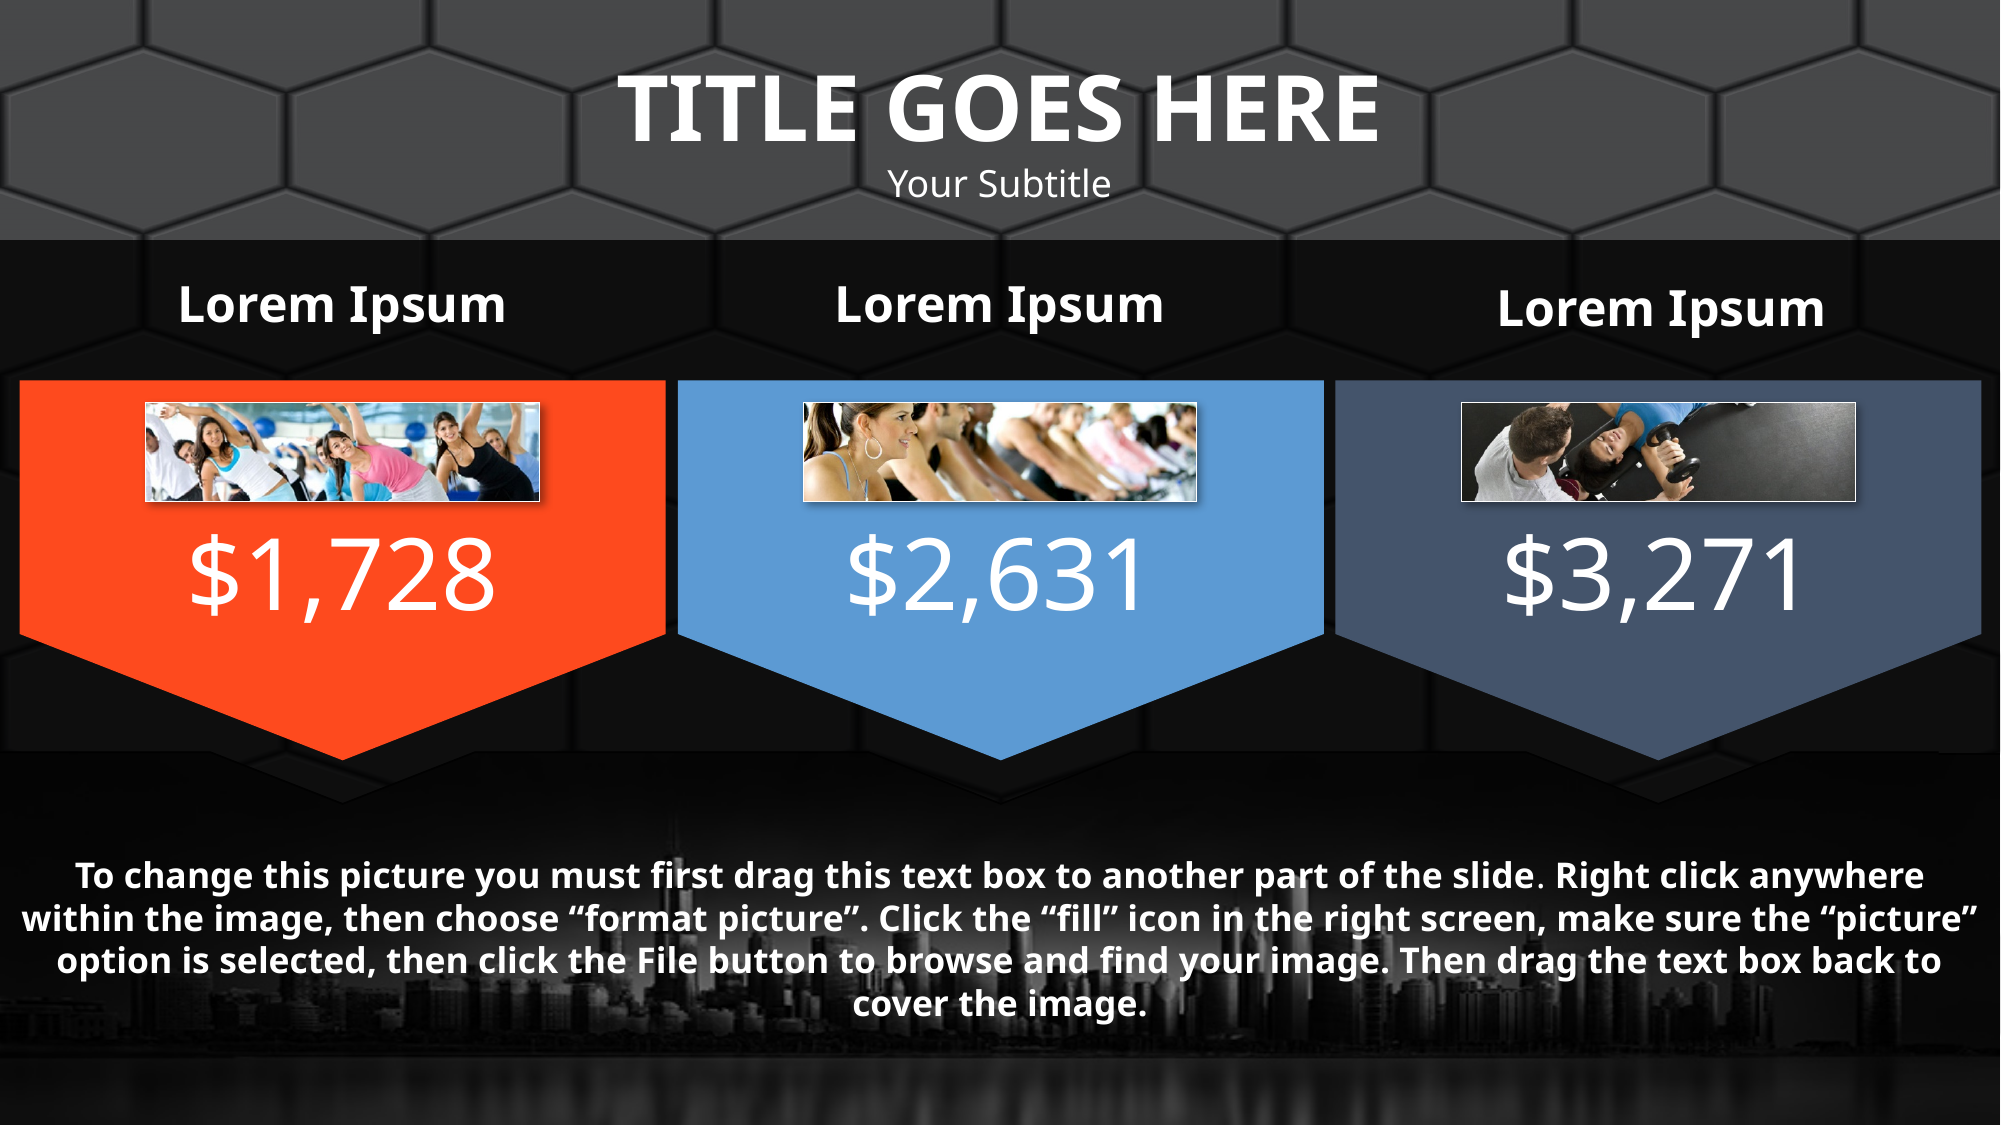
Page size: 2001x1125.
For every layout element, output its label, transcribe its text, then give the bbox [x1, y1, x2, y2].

picture [803, 402, 1197, 502]
text_box Lorem Ipsum [164, 272, 521, 334]
text_box To change this picture you must first drag this text box to another part of the slide. Right click anywhere within the image, then choose “format picture”. Click the “fill” icon in the right screen, make sure the “picture” option is selected, then click the File button to browse and find your image. Then drag the text box back to cover the image. [0, 755, 2000, 1125]
text_box $3,271 [1334, 379, 1983, 762]
text_box $1,728 [18, 379, 667, 762]
text_box TITLE GOES HERE Your Subtitle [548, 42, 1452, 212]
text_box [0, 239, 2000, 806]
text_box $2,631 [676, 379, 1325, 762]
picture [145, 402, 540, 502]
text_box Lorem Ipsum [1483, 276, 1840, 337]
text_box Lorem Ipsum [821, 272, 1178, 334]
picture [1461, 402, 1856, 502]
